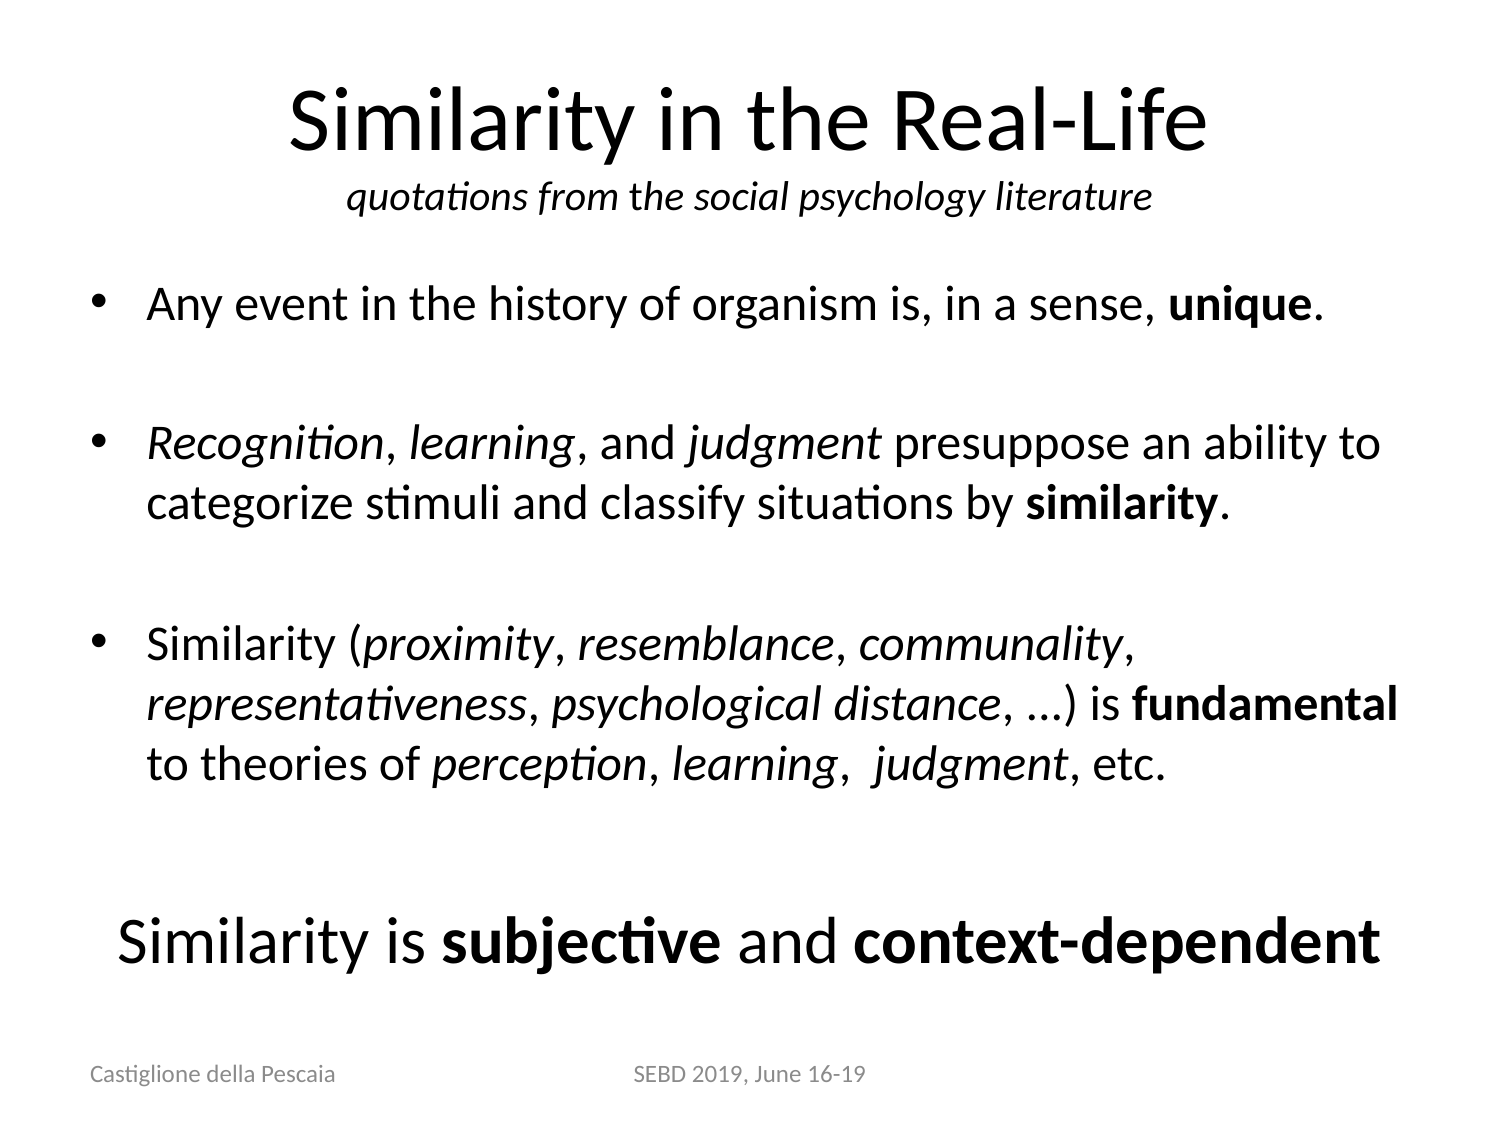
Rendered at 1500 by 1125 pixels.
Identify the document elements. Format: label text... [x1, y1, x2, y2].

slide_number Castiglione della Pescaia [75, 1042, 425, 1103]
footer SEBD 2019, June 16-19 [512, 1042, 988, 1103]
title Similarity in the Real-Life quotations from the social psychology literature [75, 45, 1425, 233]
list Any event in the history of organism is, in a sense, unique. Recognition, learning, and judgment presuppose an ability to categorize stimuli and classify situations by similarity. Similarity (proximity, resemblance, communality, representativeness, psychological distance, ...) is fundamental to theories of perception, learning, judgment, etc. Similarity is subjective and context-dependent [75, 262, 1425, 1005]
